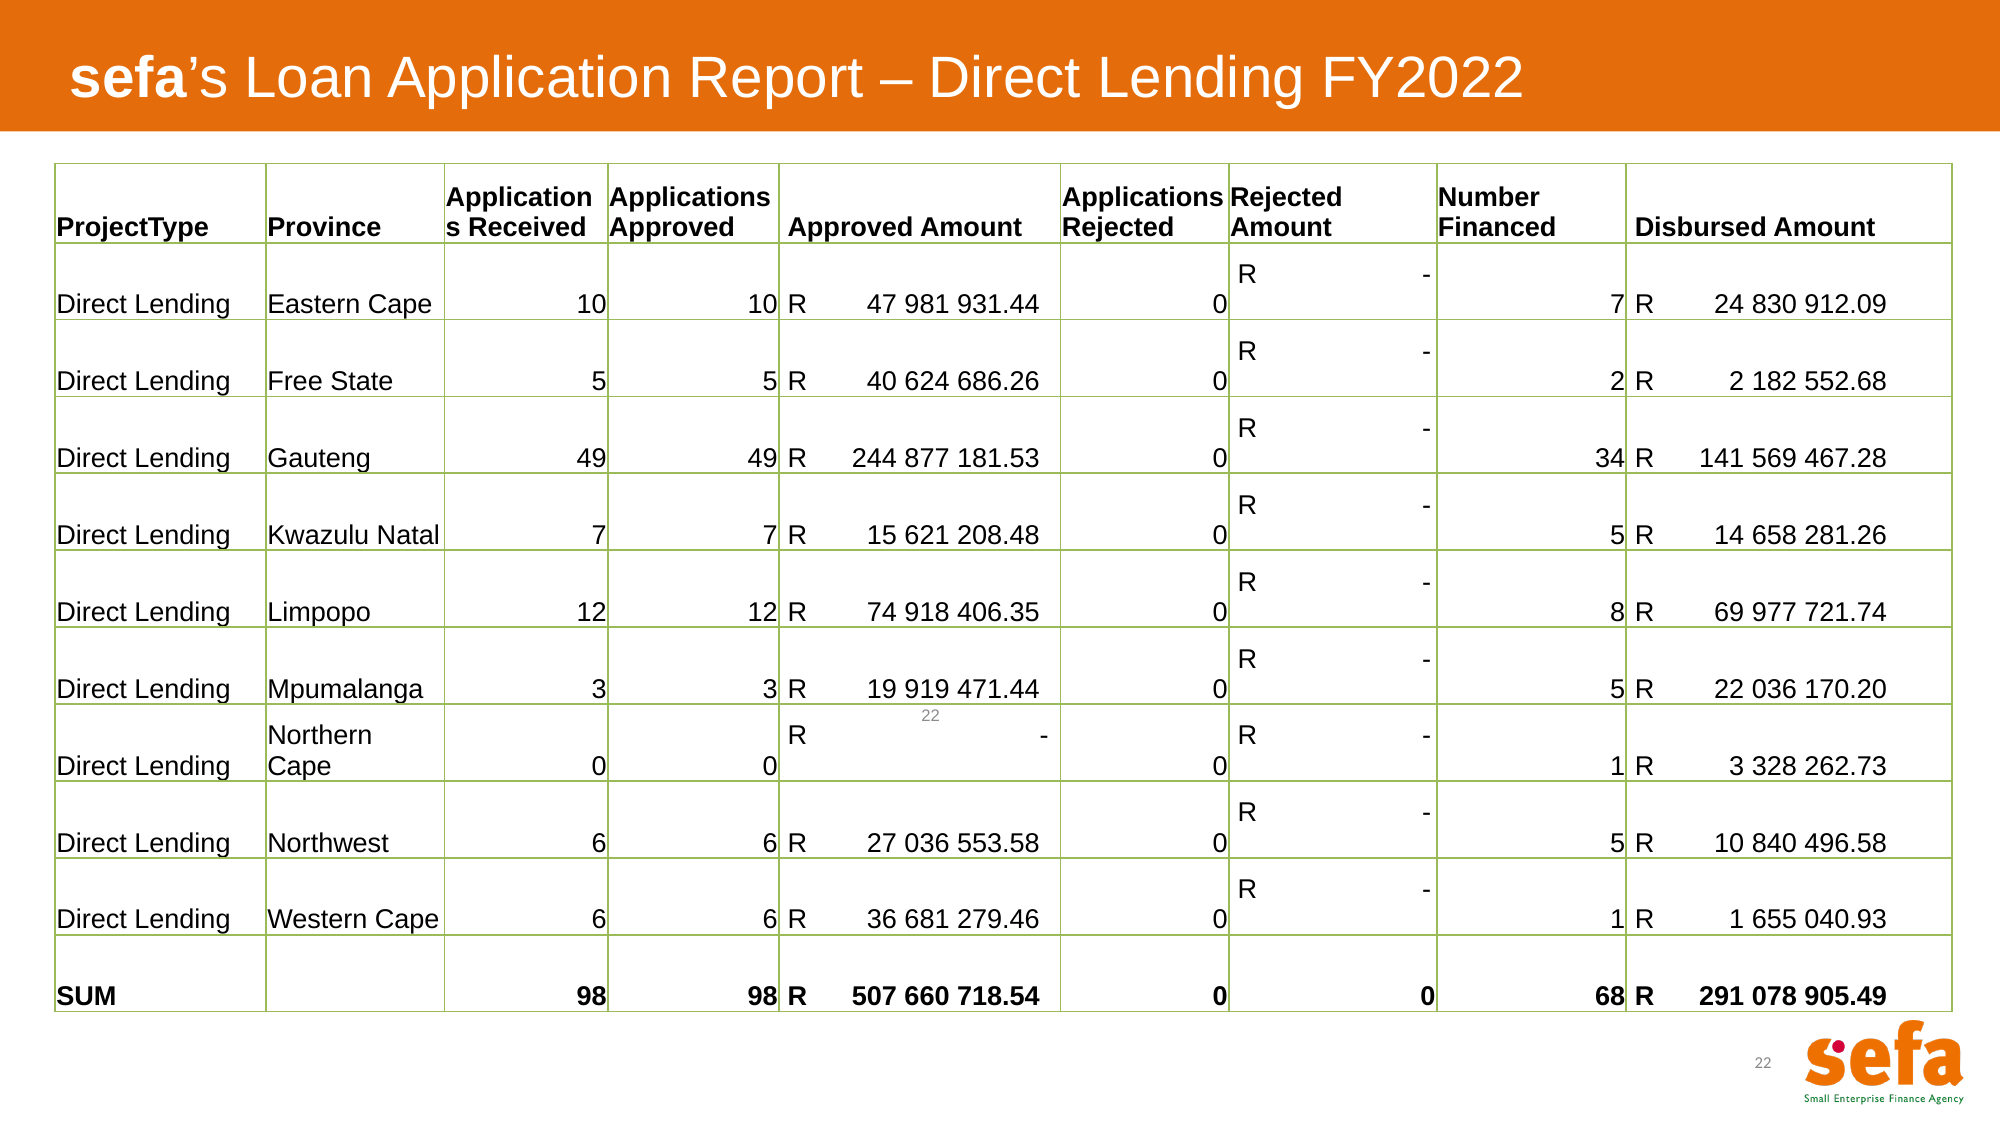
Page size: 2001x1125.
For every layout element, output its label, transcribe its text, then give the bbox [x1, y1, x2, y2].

table_cell R 69 977 721.74 [1627, 551, 1951, 626]
table_cell R 27 036 553.58 [780, 782, 1060, 857]
table_cell Direct Lending [56, 628, 265, 703]
table_cell Direct Lending [56, 705, 265, 780]
table_cell 98 [445, 936, 607, 1011]
table_cell 0 [1061, 397, 1228, 472]
table_cell R - [1230, 859, 1436, 934]
table_cell Direct Lending [56, 244, 265, 319]
table_cell 7 [1438, 244, 1625, 319]
table_header Approved Amount [780, 164, 1060, 242]
table_cell R 22 036 170.20 [1627, 628, 1951, 703]
table_cell Eastern Cape [267, 244, 444, 319]
table_cell R - [1230, 782, 1436, 857]
table_cell [267, 936, 444, 1011]
table_cell Limpopo [267, 551, 444, 626]
table_cell 0 [1061, 320, 1228, 396]
table_cell 5 [1438, 474, 1625, 549]
table_cell Gauteng [267, 397, 444, 472]
table_cell Mpumalanga [267, 628, 444, 703]
table_header Rejected Amount [1230, 164, 1436, 242]
table_cell 3 [609, 628, 778, 703]
table_cell 49 [609, 397, 778, 472]
table_cell 98 [609, 936, 778, 1011]
table_cell 12 [609, 551, 778, 626]
table_cell 0 [1061, 244, 1228, 319]
table_cell R - [1230, 244, 1436, 319]
table_cell R 24 830 912.09 [1627, 244, 1951, 319]
table_cell SUM [56, 936, 265, 1011]
table_cell Northern Cape [267, 705, 444, 780]
table_cell R 291 078 905.49 [1627, 936, 1951, 1011]
table_header Province [267, 164, 444, 242]
table_cell 0 [1061, 628, 1228, 703]
table_cell 6 [445, 859, 607, 934]
table_cell 34 [1438, 397, 1625, 472]
table_cell R 36 681 279.46 [780, 859, 1060, 934]
table_cell R - [1230, 551, 1436, 626]
table_cell 7 [445, 474, 607, 549]
table_cell Direct Lending [56, 782, 265, 857]
table_cell R 507 660 718.54 [780, 936, 1060, 1011]
table_cell R 244 877 181.53 [780, 397, 1060, 472]
table_cell R 15 621 208.48 [780, 474, 1060, 549]
table_cell R 47 981 931.44 [780, 244, 1060, 319]
text_box sefa’s Loan Application Report – Direct Lending FY2022 [55, 32, 1953, 117]
table_cell R 10 840 496.58 [1627, 782, 1951, 857]
table_cell 7 [609, 474, 778, 549]
table_cell 0 [1230, 936, 1436, 1011]
picture [1800, 1017, 1968, 1107]
table_cell 6 [609, 859, 778, 934]
table_cell 5 [1438, 782, 1625, 857]
table_cell 0 [609, 705, 778, 780]
table_header Disbursed Amount [1627, 164, 1951, 242]
table_cell R 74 918 406.35 [780, 551, 1060, 626]
table_cell Direct Lending [56, 320, 265, 396]
table_cell 0 [1061, 782, 1228, 857]
table_cell 12 [445, 551, 607, 626]
table_cell R 19 919 471.44 [780, 628, 1060, 703]
table_cell R 141 569 467.28 [1627, 397, 1951, 472]
table_header ProjectType [56, 164, 265, 242]
table_cell R 1 655 040.93 [1627, 859, 1951, 934]
table_cell Western Cape [267, 859, 444, 934]
table_cell R - [1230, 397, 1436, 472]
table_cell Direct Lending [56, 474, 265, 549]
table_cell 3 [445, 628, 607, 703]
table_cell R - [780, 705, 1060, 780]
table_cell Direct Lending [56, 551, 265, 626]
table_cell 0 [1061, 936, 1228, 1011]
table_cell 6 [609, 782, 778, 857]
table_cell R 40 624 686.26 [780, 320, 1060, 396]
table_cell 6 [445, 782, 607, 857]
table_cell 68 [1438, 936, 1625, 1011]
table_cell R - [1230, 628, 1436, 703]
table_header Applications Rejected [1061, 164, 1228, 242]
table_cell 0 [1061, 705, 1228, 780]
table_header Number Financed [1438, 164, 1625, 242]
table_cell 1 [1438, 705, 1625, 780]
table_cell R - [1230, 705, 1436, 780]
table_header Applications Received [445, 164, 607, 242]
table_cell 10 [445, 244, 607, 319]
table_cell R - [1230, 320, 1436, 396]
table_cell R - [1230, 474, 1436, 549]
table_cell Northwest [267, 782, 444, 857]
table_cell Direct Lending [56, 859, 265, 934]
table_cell Kwazulu Natal [267, 474, 444, 549]
table_cell 49 [445, 397, 607, 472]
table_cell R 3 328 262.73 [1627, 705, 1951, 780]
table_cell 5 [1438, 628, 1625, 703]
table_cell 8 [1438, 551, 1625, 626]
table_cell 10 [609, 244, 778, 319]
table_cell 5 [445, 320, 607, 396]
text_box [0, 0, 2000, 132]
table_cell 2 [1438, 320, 1625, 396]
table_cell Free State [267, 320, 444, 396]
table_cell Direct Lending [56, 397, 265, 472]
slide_number 22 [1553, 1041, 1787, 1082]
table_cell 5 [609, 320, 778, 396]
table_cell 0 [1061, 551, 1228, 626]
table_cell 0 [1061, 474, 1228, 549]
table_cell 1 [1438, 859, 1625, 934]
table_cell R 14 658 281.26 [1627, 474, 1951, 549]
table_cell R 2 182 552.68 [1627, 320, 1951, 396]
table_header Applications Approved [609, 164, 778, 242]
table_cell 0 [445, 705, 607, 780]
table_cell 0 [1061, 859, 1228, 934]
